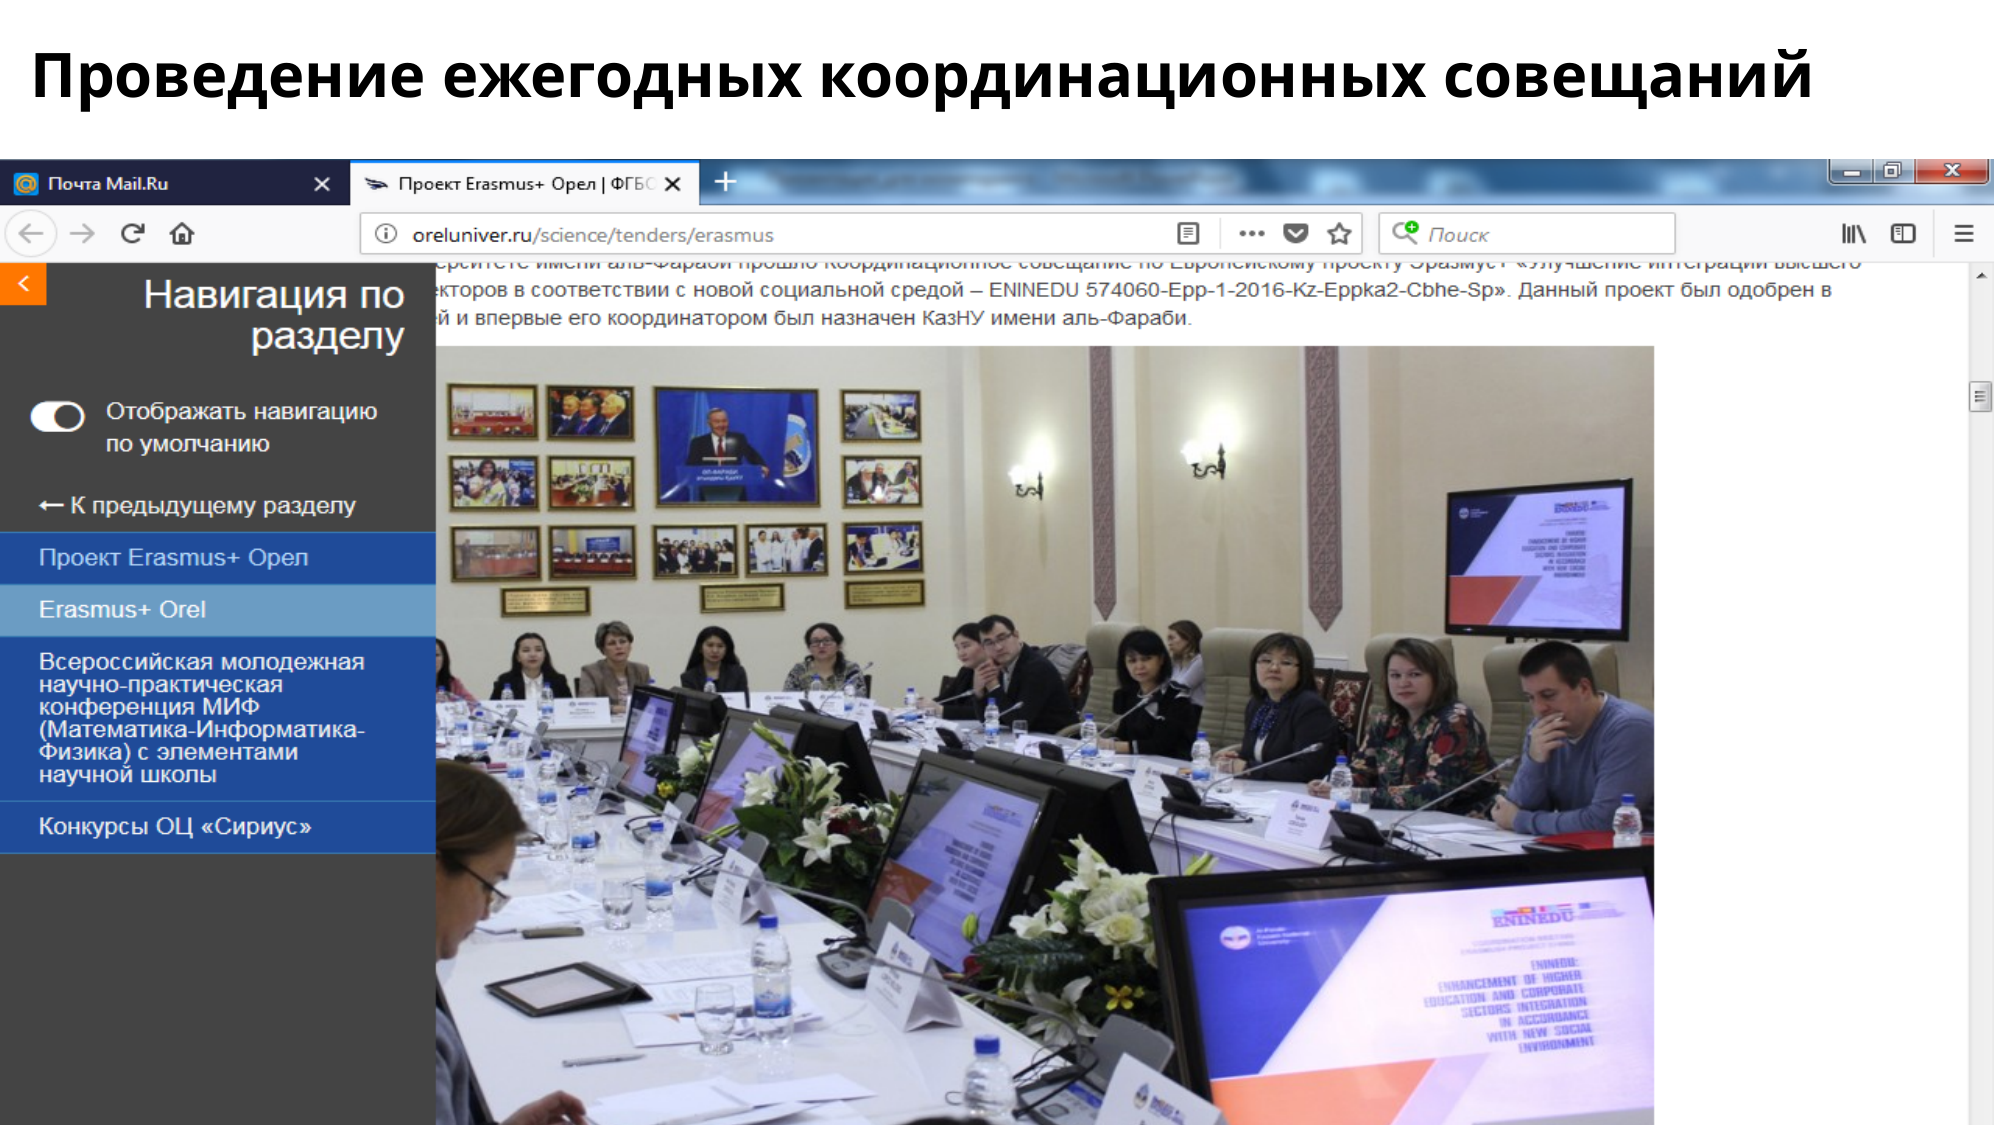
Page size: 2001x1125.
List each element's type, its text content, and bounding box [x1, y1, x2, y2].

picture [0, 159, 1994, 1125]
title Проведение ежегодных координационных совещаний [15, 16, 1981, 139]
